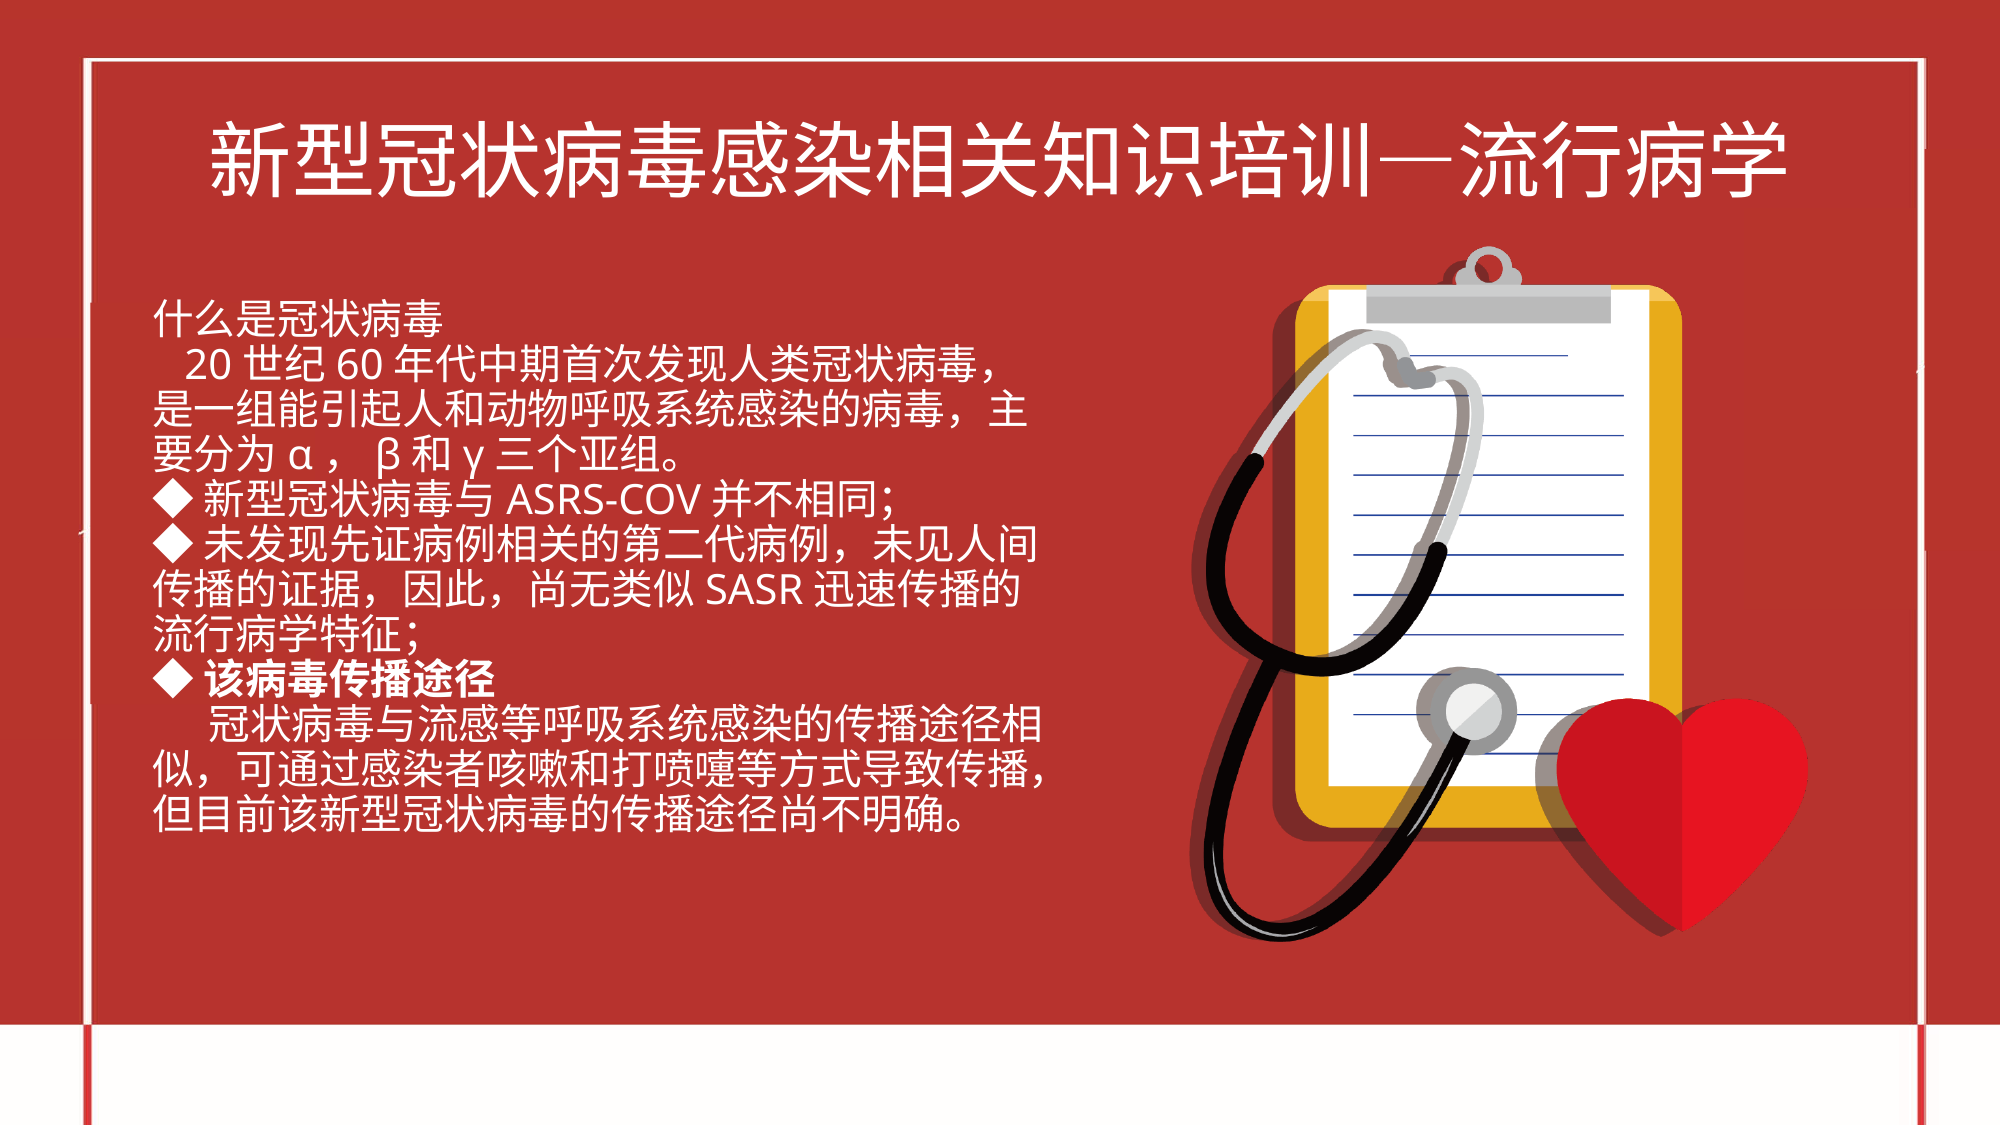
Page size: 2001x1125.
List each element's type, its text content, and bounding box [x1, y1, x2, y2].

title 新型冠状病毒感染相关知识培训—流行病学 [137, 111, 1863, 213]
picture [0, 19, 2000, 1125]
text_box 什么是冠状病毒 20世纪60年代中期首次发现人类冠状病毒，是一组能引起人和动物呼吸系统感染的病毒，主要分为α，β和γ三个亚组。 ◆新型冠状病毒与ASRS-COV并不相同； ◆未发现先证病例相关的第二代病例，未见人间传播的证据，因此，尚无类似SASR迅速传播的流行病学特征； ◆该病毒传播途径 冠状病毒与流感等呼吸系统感染的传播途径相似，可通过感染者咳嗽和打喷嚏等方式导致传播，但目前该新型冠状病毒的传播途径尚不明确。 [137, 290, 1059, 891]
